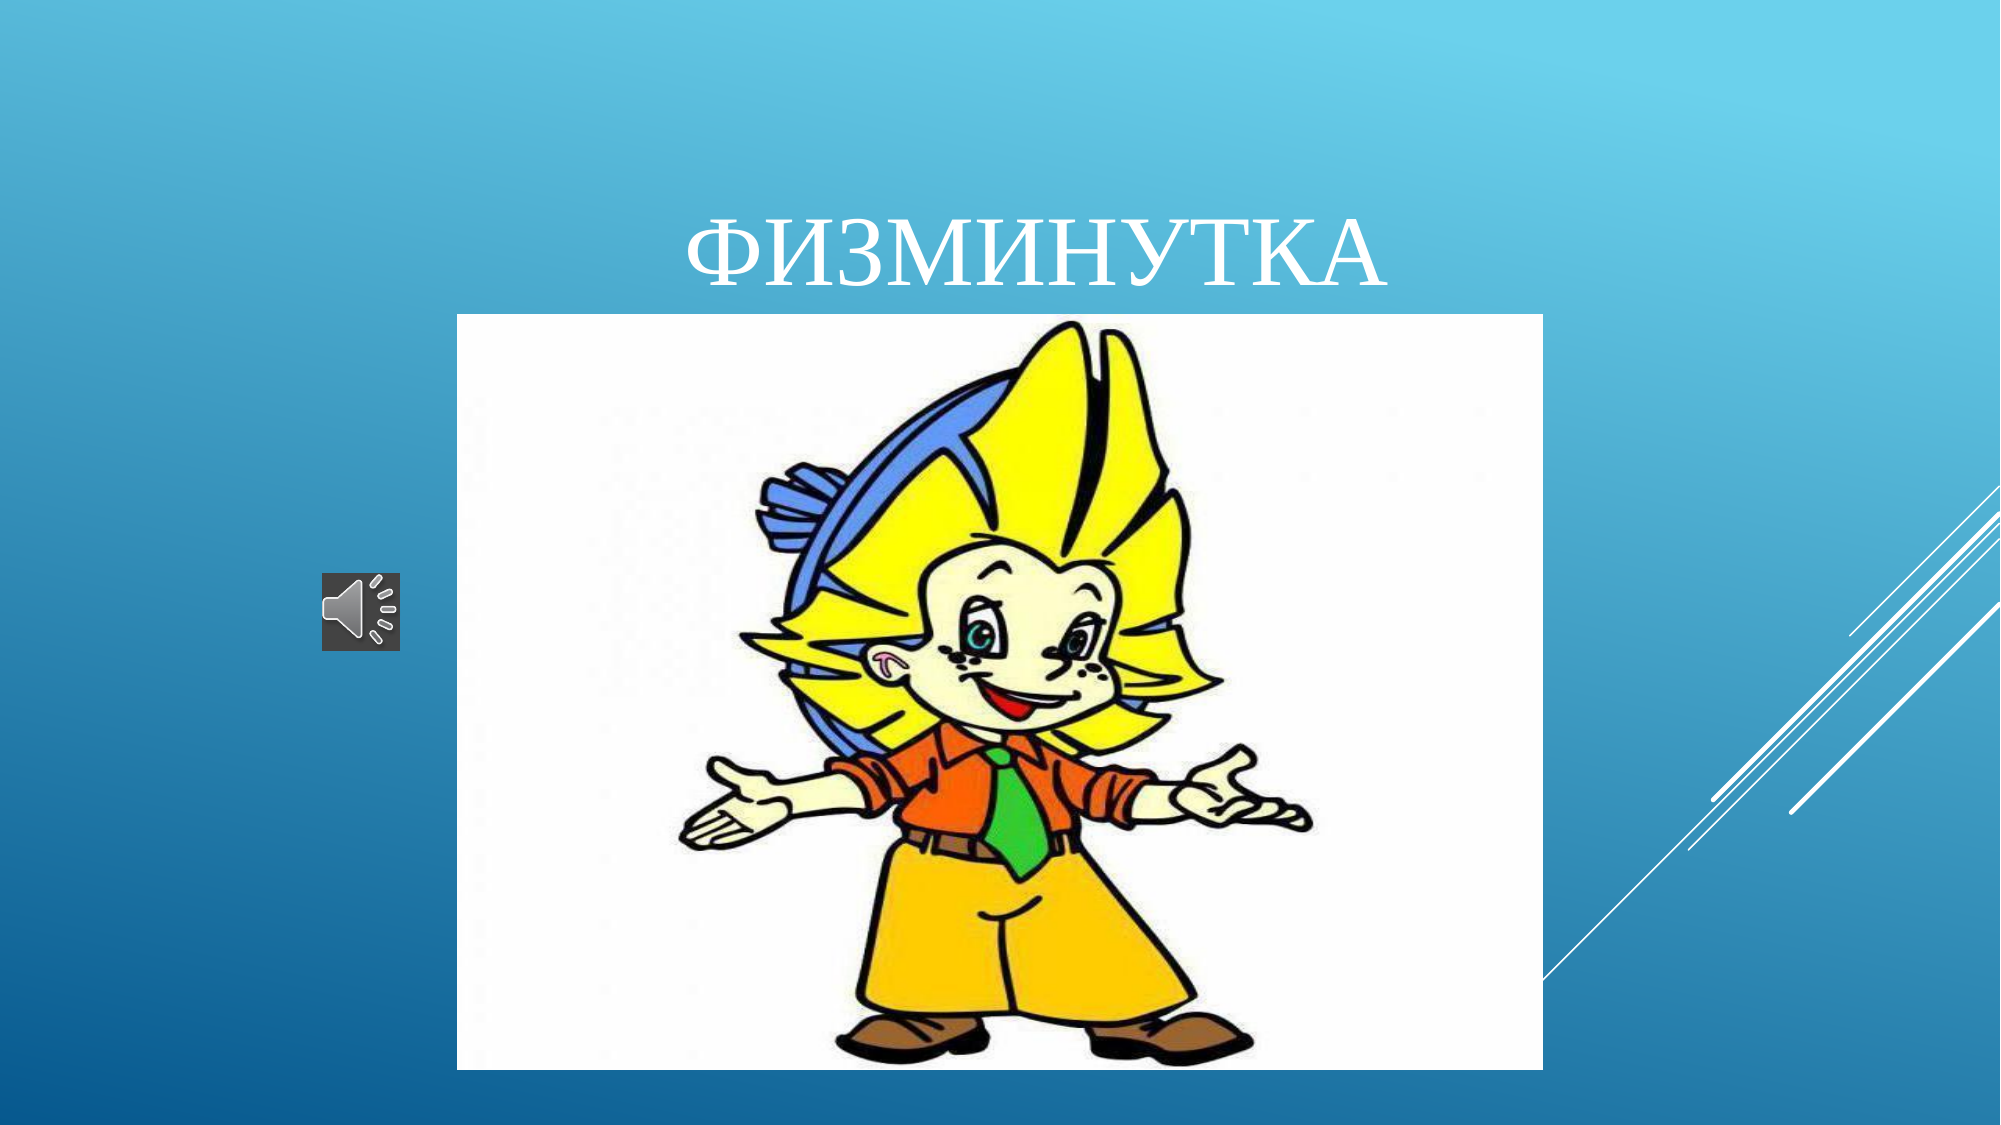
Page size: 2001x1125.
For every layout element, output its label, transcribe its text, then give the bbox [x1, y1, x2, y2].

picture [320, 571, 402, 652]
text_box ФИЗМИНУТКА [375, 177, 1698, 313]
picture [456, 313, 1544, 1070]
